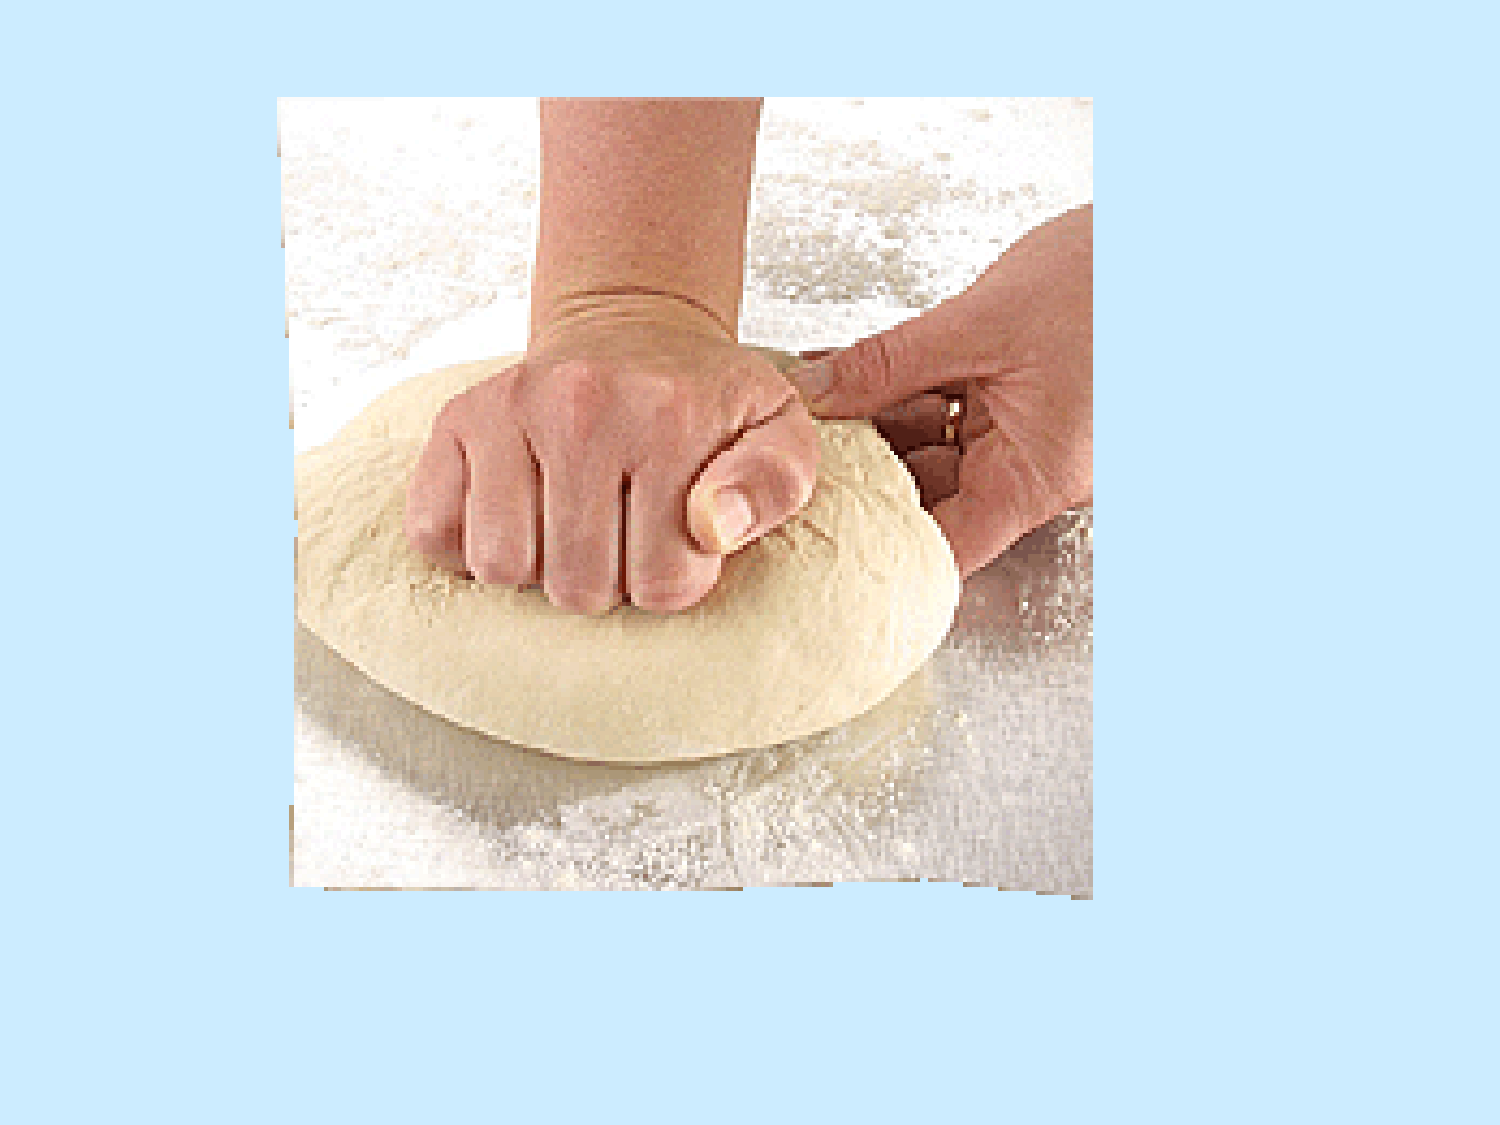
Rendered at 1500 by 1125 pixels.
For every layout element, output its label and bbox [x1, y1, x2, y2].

picture [277, 97, 1093, 900]
